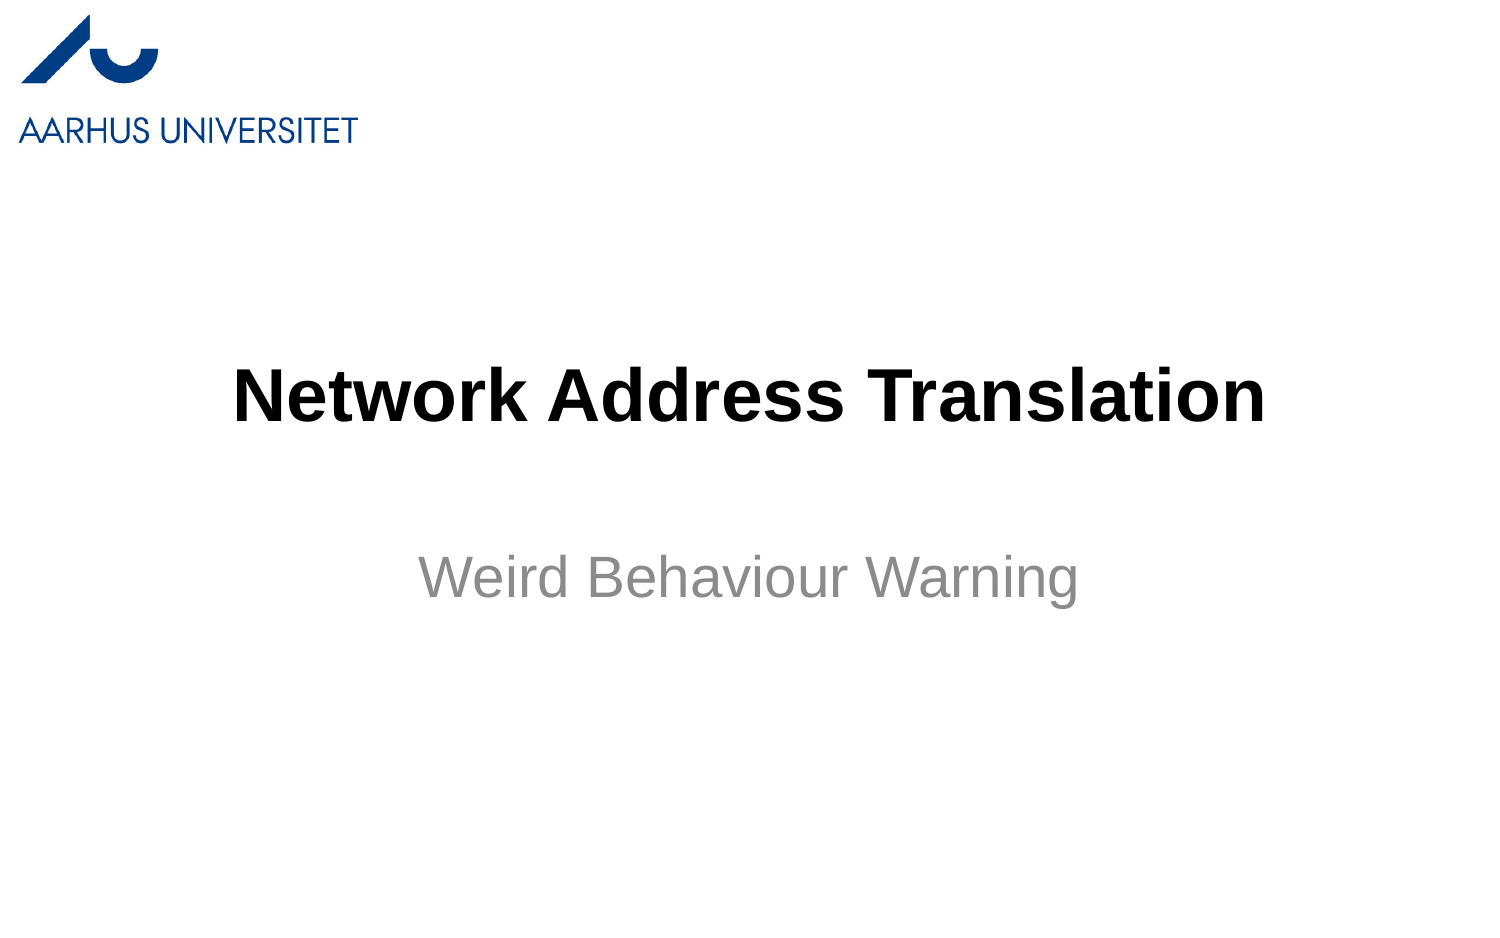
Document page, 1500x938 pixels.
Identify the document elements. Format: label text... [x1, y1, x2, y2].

subtitle Weird Behaviour Warning [225, 531, 1275, 771]
title Network Address Translation [112, 291, 1388, 493]
picture [14, 9, 358, 146]
